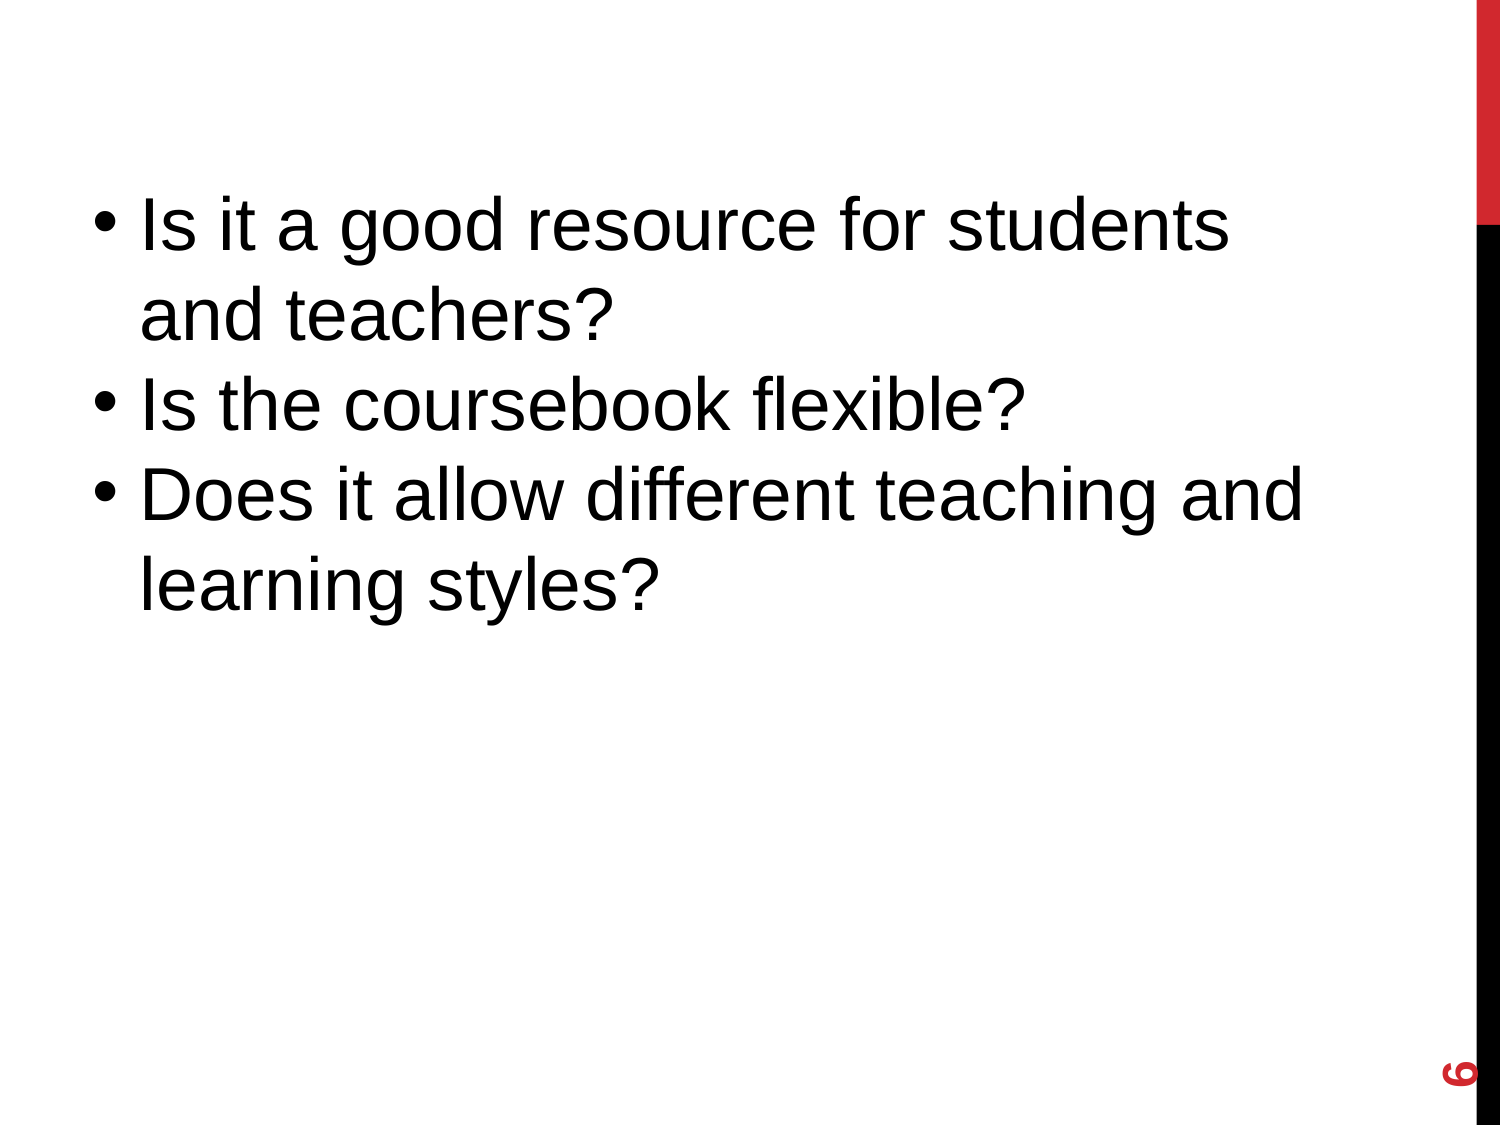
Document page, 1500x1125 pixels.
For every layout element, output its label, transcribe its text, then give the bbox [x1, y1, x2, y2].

slide_number 6 [1427, 887, 1488, 1104]
text_box Is it a good resource for students and teachers? Is the coursebook flexible? Does it allow different teaching and learning styles? [78, 168, 1391, 634]
